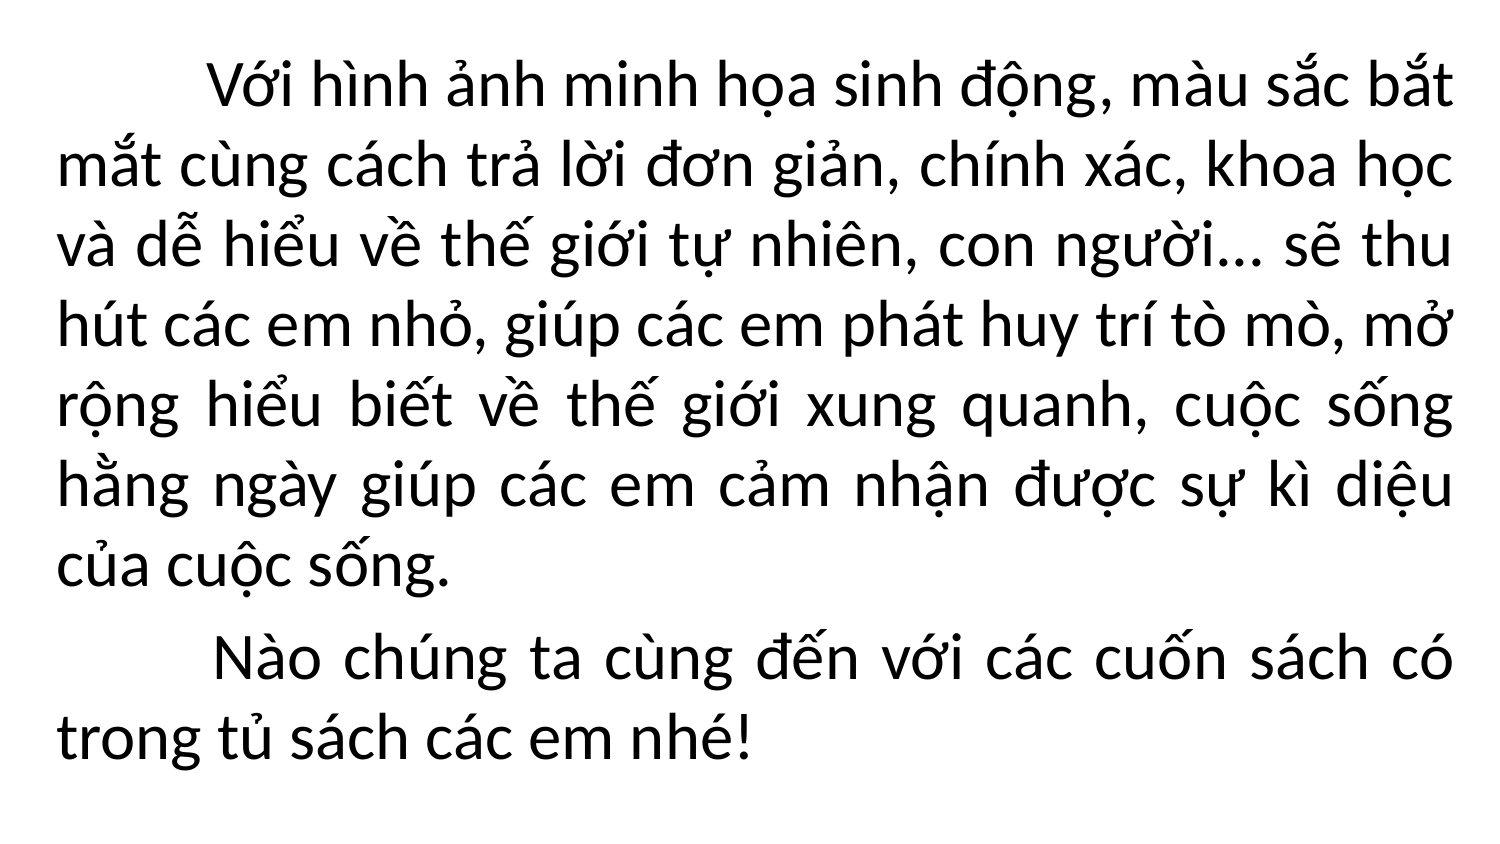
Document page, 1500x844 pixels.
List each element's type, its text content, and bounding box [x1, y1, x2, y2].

list Với hình ảnh minh họa sinh động, màu sắc bắt mắt cùng cách trả lời đơn giản, chính xác, khoa học và dễ hiểu về thế giới tự nhiên, con người... sẽ thu hút các em nhỏ, giúp các em phát huy trí tò mò, mở rộng hiểu biết về thế giới xung quanh, cuộc sống hằng ngày giúp các em cảm nhận được sự kì diệu của cuộc sống. Nào chúng ta cùng đến với các cuốn sách có trong tủ sách các em nhé! [41, 32, 1471, 812]
